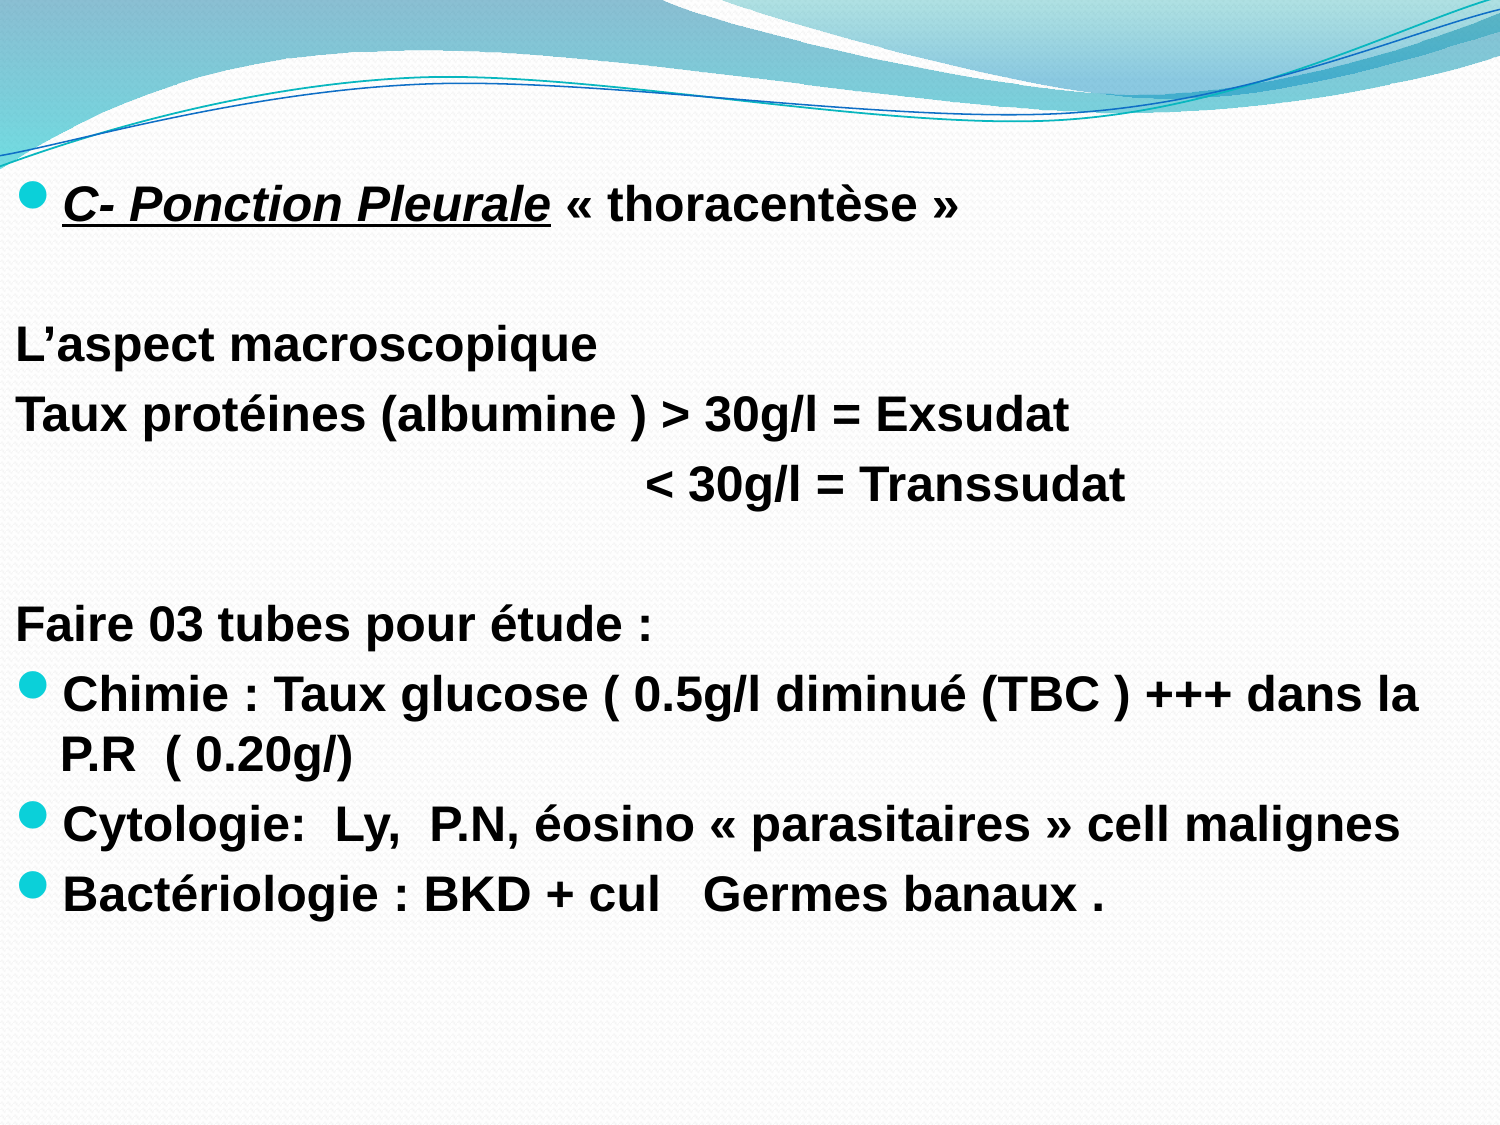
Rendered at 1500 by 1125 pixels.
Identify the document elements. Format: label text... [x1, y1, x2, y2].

list C- Ponction Pleurale « thoracentèse » L’aspect macroscopique Taux protéines (albumine ) > 30g/l = Exsudat < 30g/l = Transsudat Faire 03 tubes pour étude : Chimie : Taux glucose ( 0.5g/l diminué (TBC ) +++ dans la P.R ( 0.20g/) Cytologie: Ly, P.N, éosino « parasitaires » cell malignes Bactériologie : BKD + cul Germes banaux . [0, 93, 1500, 1125]
